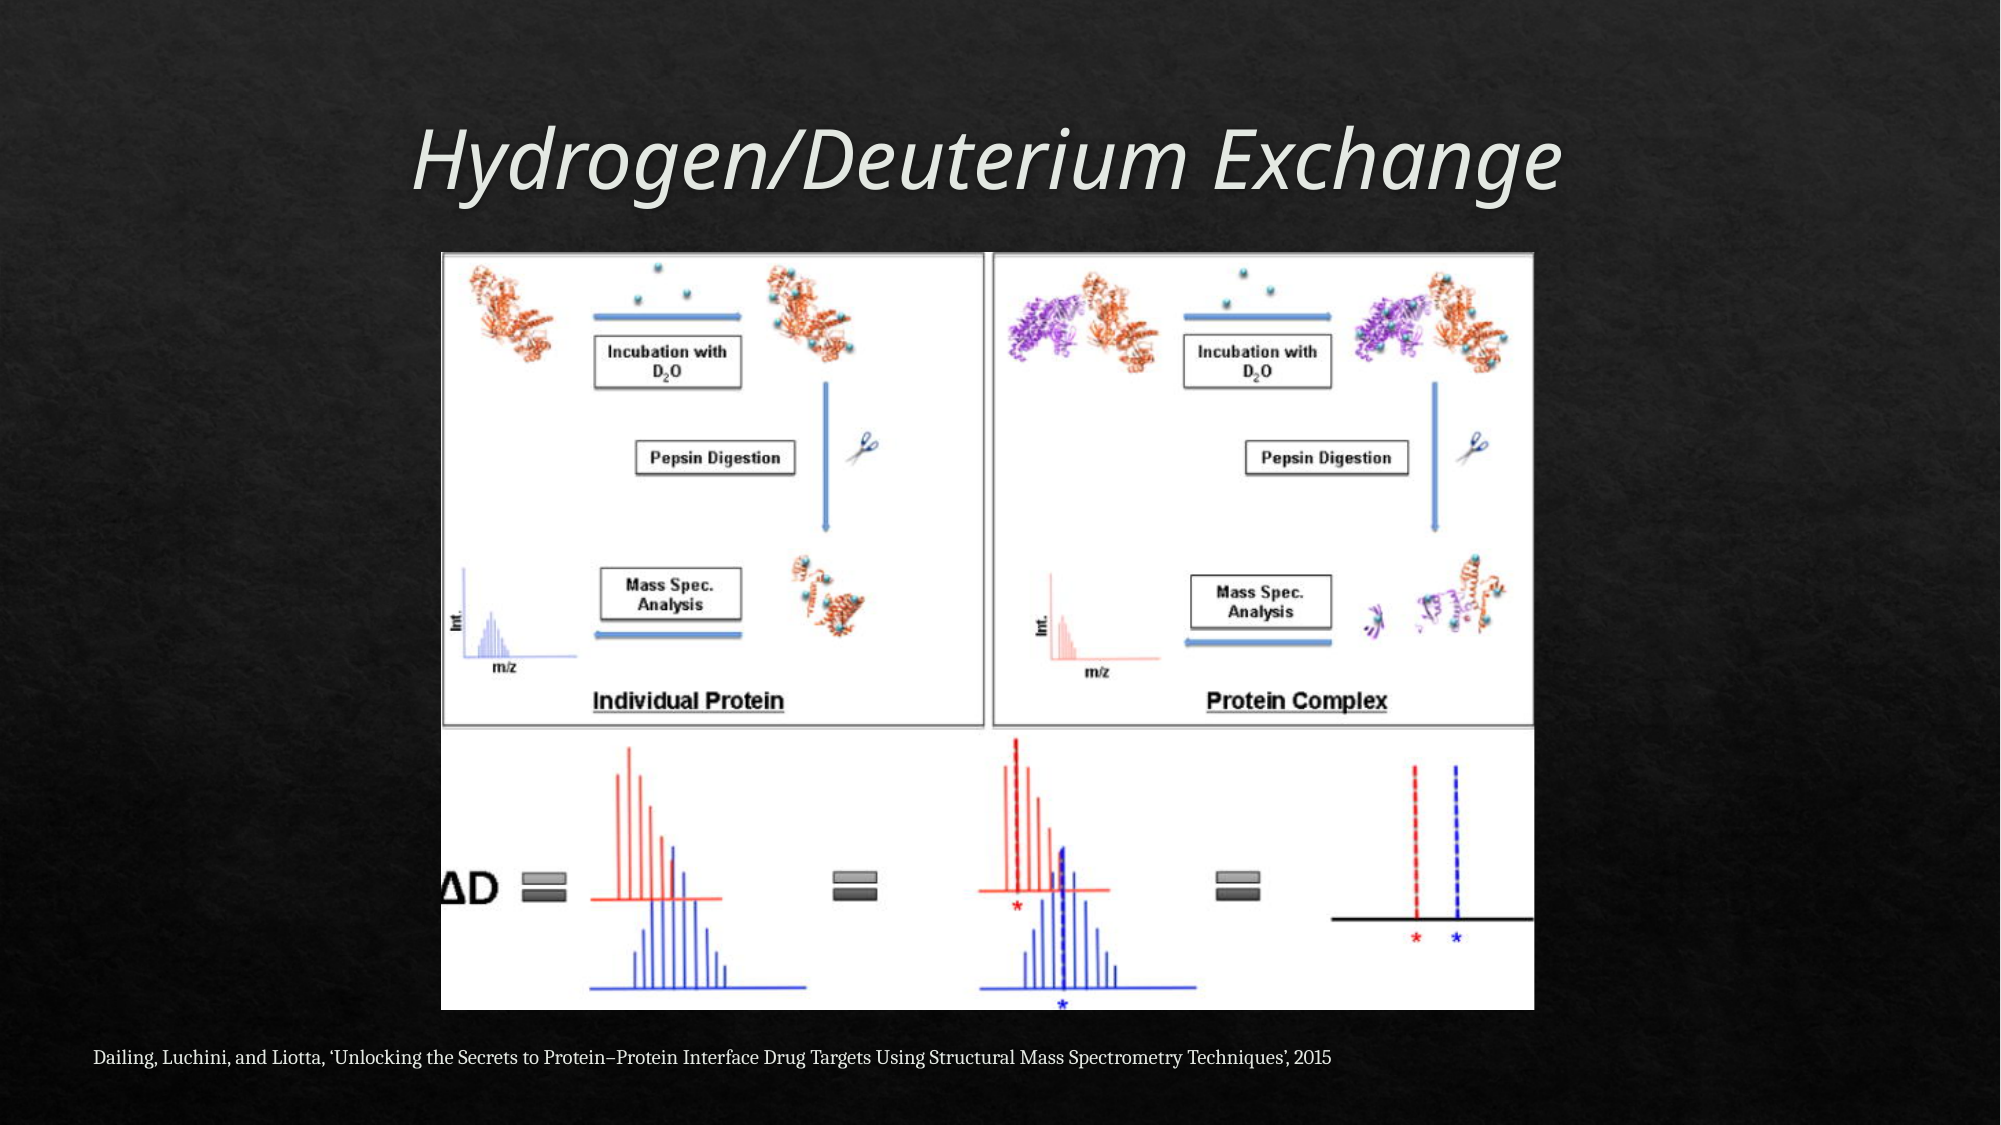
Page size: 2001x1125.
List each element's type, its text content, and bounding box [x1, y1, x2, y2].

text_box Hydrogen/Deuterium Exchange [138, 59, 1837, 266]
picture [440, 252, 1535, 1011]
text_box Dailing, Luchini, and Liotta, ‘Unlocking the Secrets to Protein–Protein Interface Drug Targets Using Structural Mass Spectrometry Techniques’, 2015 [71, 1033, 1719, 1101]
